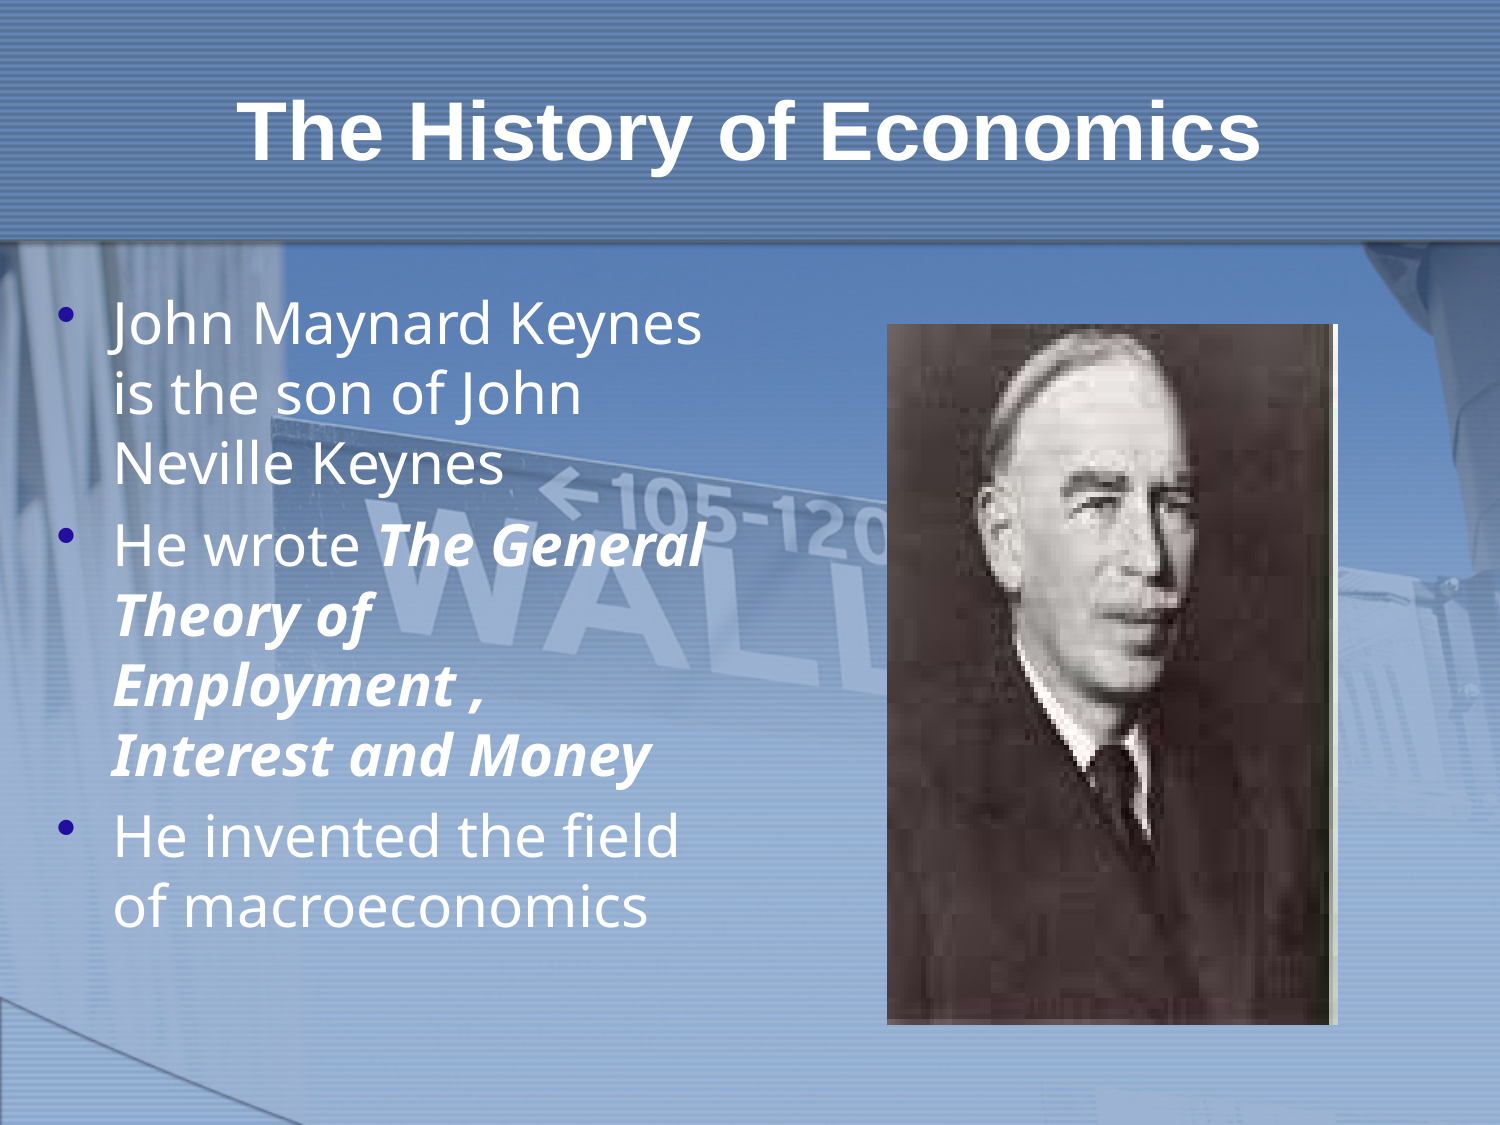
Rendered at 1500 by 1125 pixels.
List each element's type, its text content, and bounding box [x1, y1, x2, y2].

title The History of Economics [40, 42, 1460, 186]
picture [0, 0, 1500, 1125]
list John Maynard Keynes is the son of John Neville Keynes He wrote The General Theory of Employment , Interest and Money He invented the field of macroeconomics [40, 278, 738, 1094]
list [887, 324, 1338, 1026]
